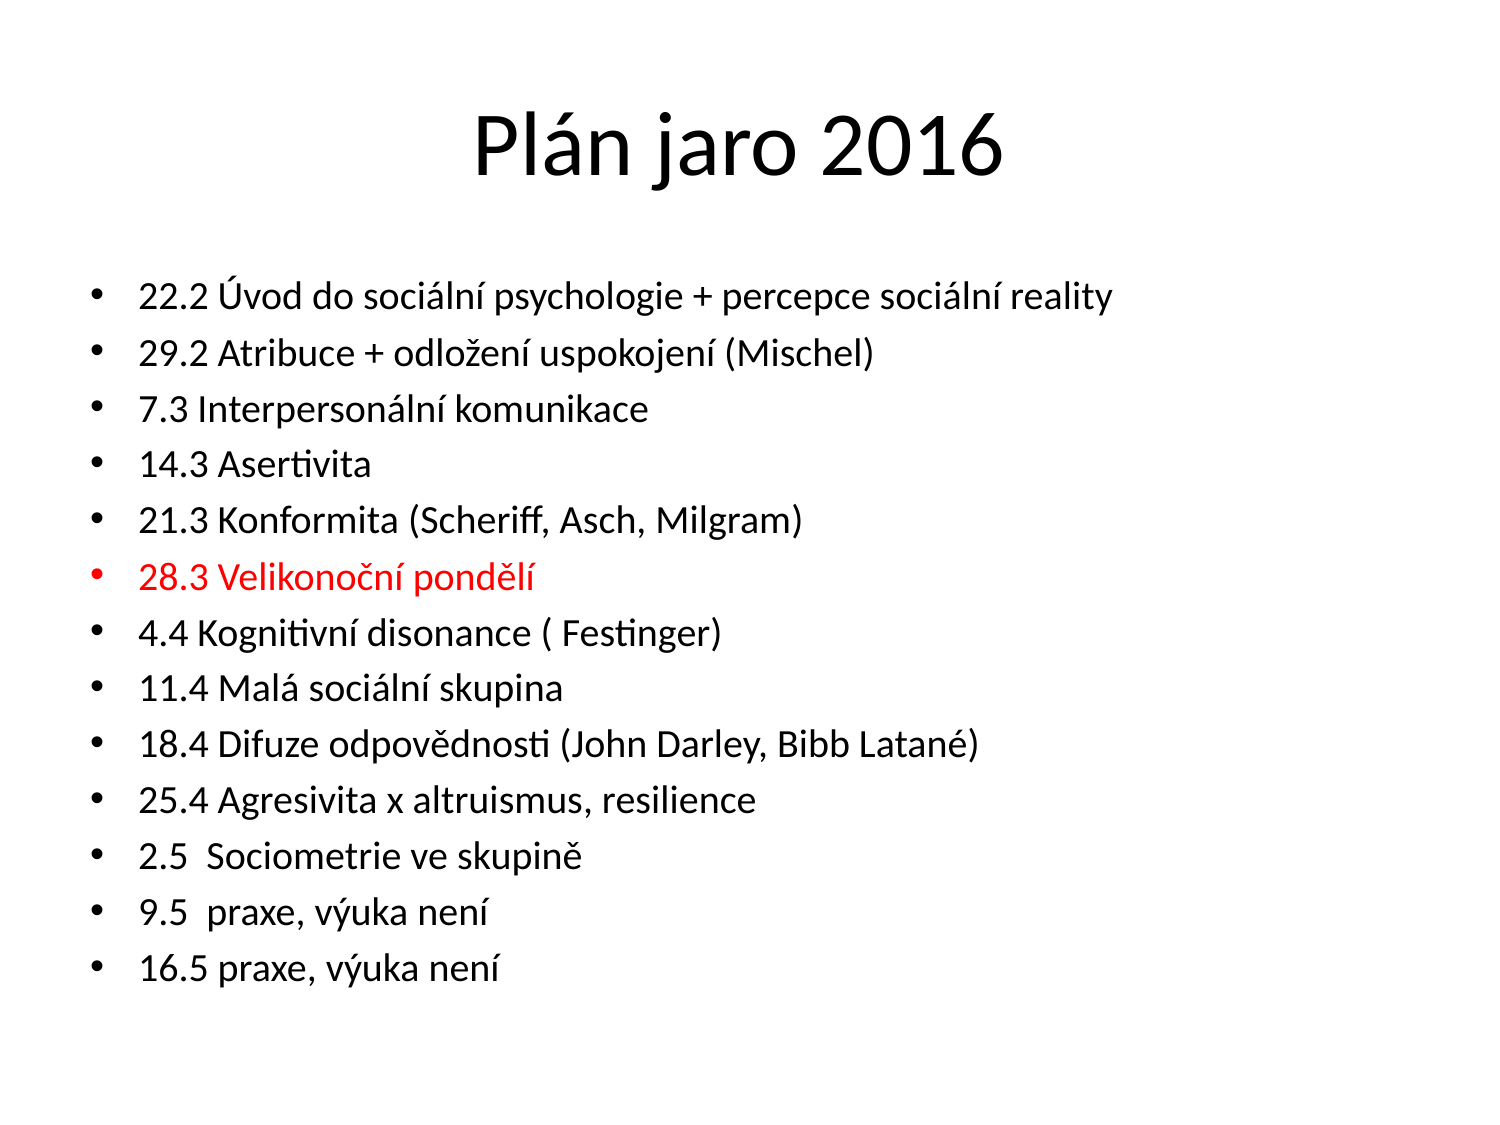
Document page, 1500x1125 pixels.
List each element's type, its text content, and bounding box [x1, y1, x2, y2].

title Plán jaro 2016 [75, 45, 1425, 233]
list 22.2 Úvod do sociální psychologie + percepce sociální reality 29.2 Atribuce + odložení uspokojení (Mischel) 7.3 Interpersonální komunikace 14.3 Asertivita 21.3 Konformita (Scheriff, Asch, Milgram) 28.3 Velikonoční pondělí 4.4 Kognitivní disonance ( Festinger) 11.4 Malá sociální skupina 18.4 Difuze odpovědnosti (John Darley, Bibb Latané) 25.4 Agresivita x altruismus, resilience 2.5 Sociometrie ve skupině 9.5 praxe, výuka není 16.5 praxe, výuka není [75, 262, 1425, 1005]
